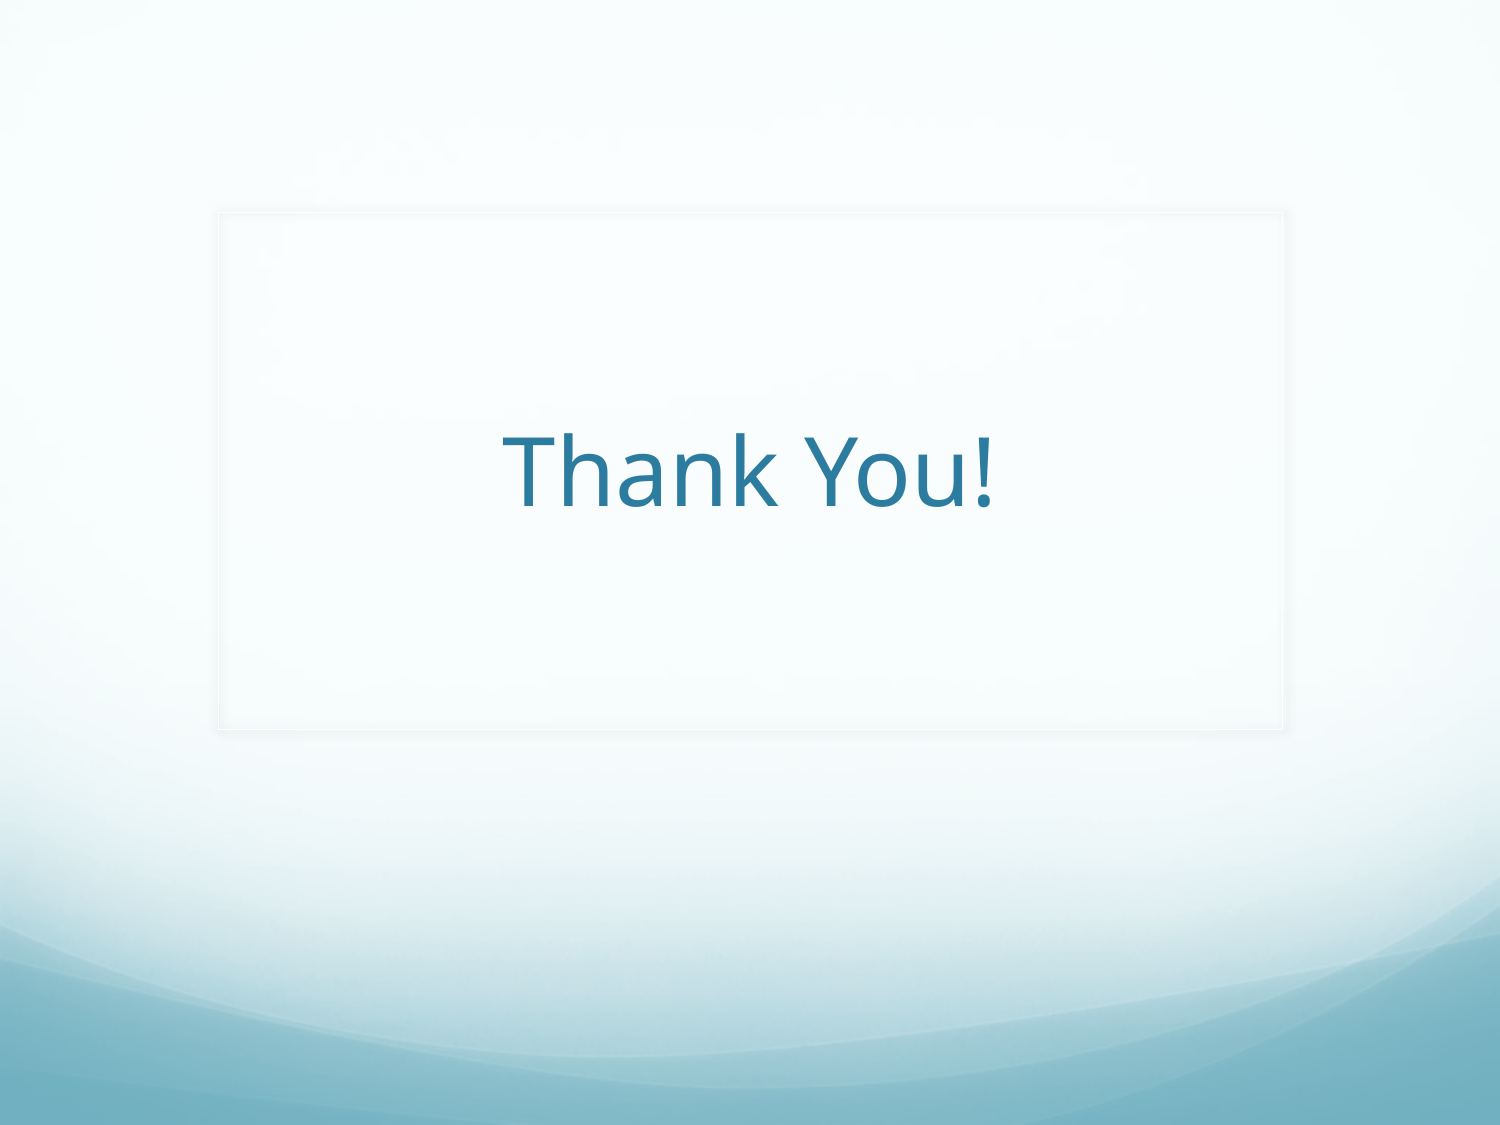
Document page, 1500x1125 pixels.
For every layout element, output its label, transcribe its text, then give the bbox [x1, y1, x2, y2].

title Thank You! [216, 249, 1283, 533]
